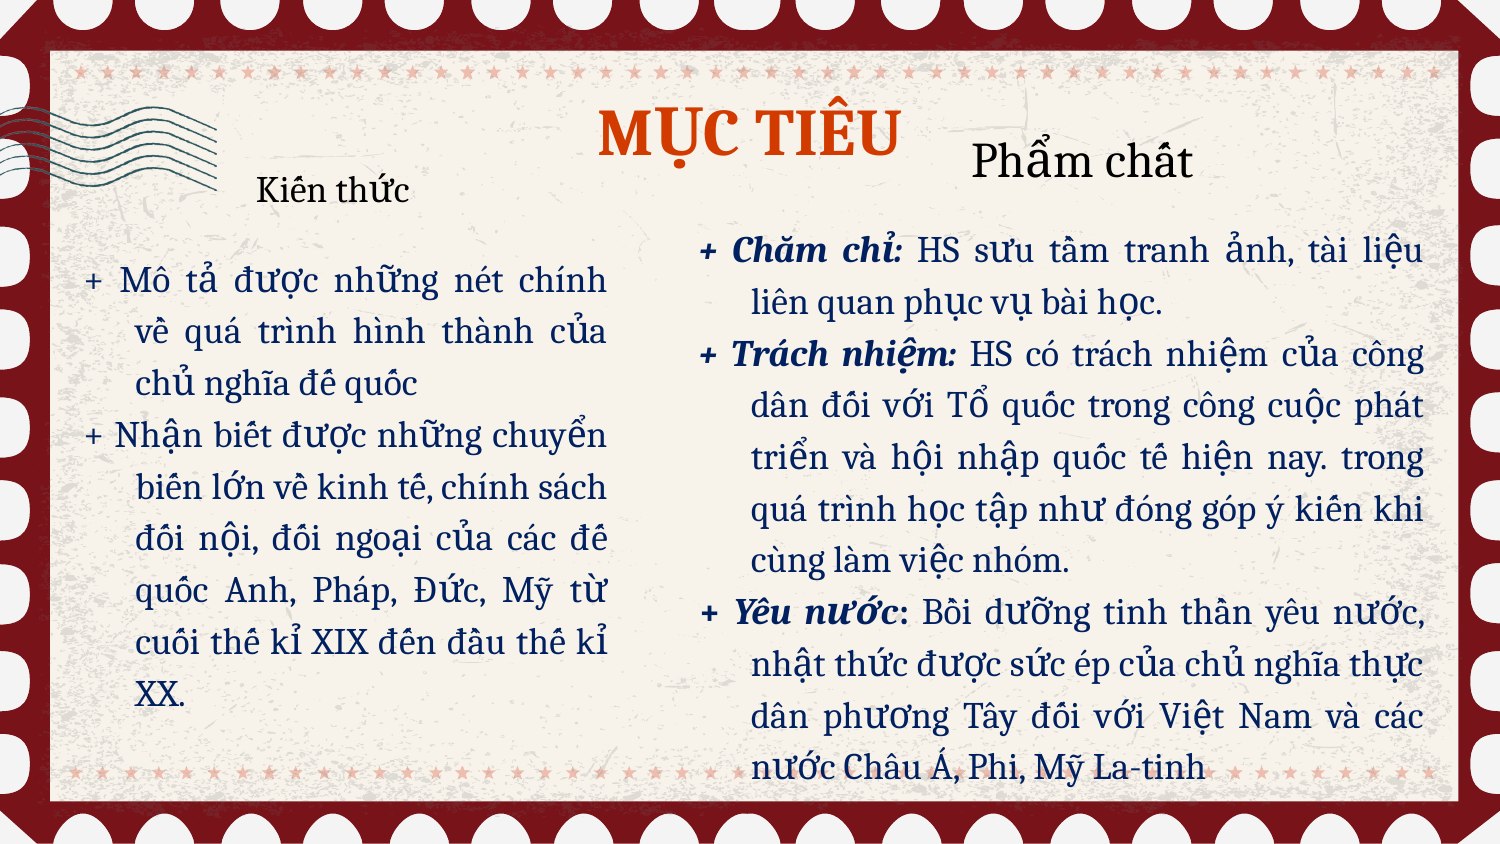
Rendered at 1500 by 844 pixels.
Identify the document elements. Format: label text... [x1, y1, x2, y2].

subtitle + Mô tả được những nét chính về quá trình hình thành của chủ nghĩa đế quốc + Nhận biết được những chuyển biến lớn về kinh tế, chính sách đối nội, đối ngoại của các đế quốc Anh, Pháp, Đức, Mỹ từ cuối thế kỉ XIX đến đầu thế kỉ XX. [45, 232, 623, 650]
title MỤC TIÊU [205, 73, 1295, 176]
picture [0, 106, 217, 191]
subtitle + Chăm chỉ: HS sưu tầm tranh ảnh, tài liệu liên quan phục vụ bài học. + Trách nhiệm: HS có trách nhiệm của công dân đối với Tổ quốc trong công cuộc phát triển và hội nhập quốc tế hiện nay. trong quá trình học tập như đóng góp ý kiến khi cùng làm việc nhóm. + Yêu nước: Bồi dưỡng tinh thần yêu nước, nhật thức được sức ép của chủ nghĩa thực dân phương Tây đối với Việt Nam và các nước Châu Á, Phi, Mỹ La-tinh [660, 203, 1440, 682]
text_box Phẩm chất [929, 137, 1236, 195]
text_box Kiến thức [241, 157, 433, 217]
